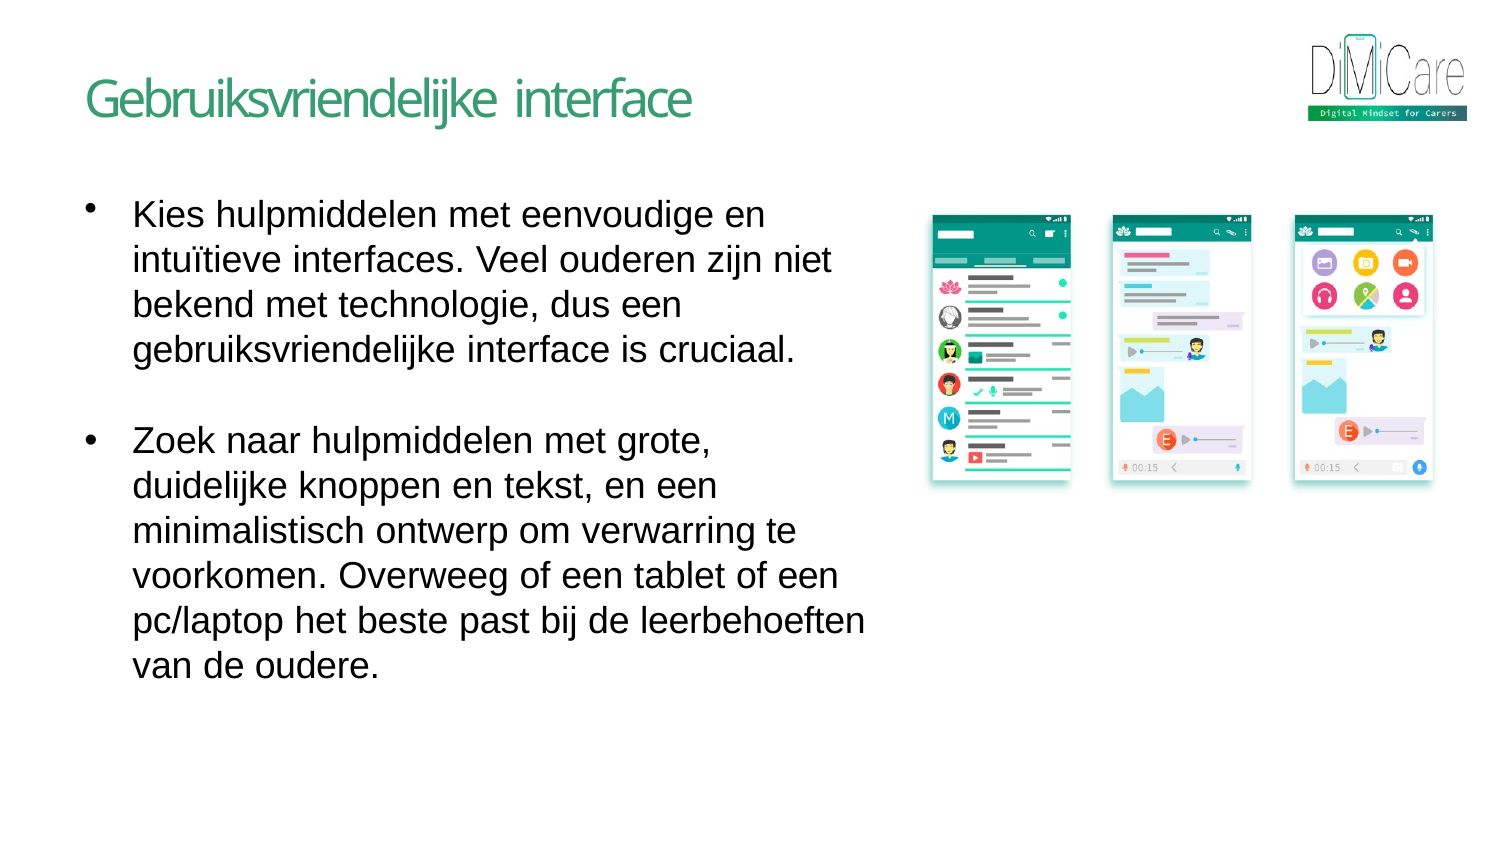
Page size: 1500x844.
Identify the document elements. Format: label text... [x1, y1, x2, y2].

text_box Kies hulpmiddelen met eenvoudige en intuïtieve interfaces. Veel ouderen zijn niet bekend met technologie, dus een gebruiksvriendelijke interface is cruciaal. Zoek naar hulpmiddelen met grote, duidelijke knoppen en tekst, en een minimalistisch ontwerp om verwarring te voorkomen. Overweeg of een tablet of een pc/laptop het beste past bij de leerbehoeften van de oudere. [82, 187, 872, 687]
title Gebruiksvriendelijke interface [72, 5, 1428, 206]
picture [1308, 33, 1468, 121]
picture [921, 208, 1439, 496]
